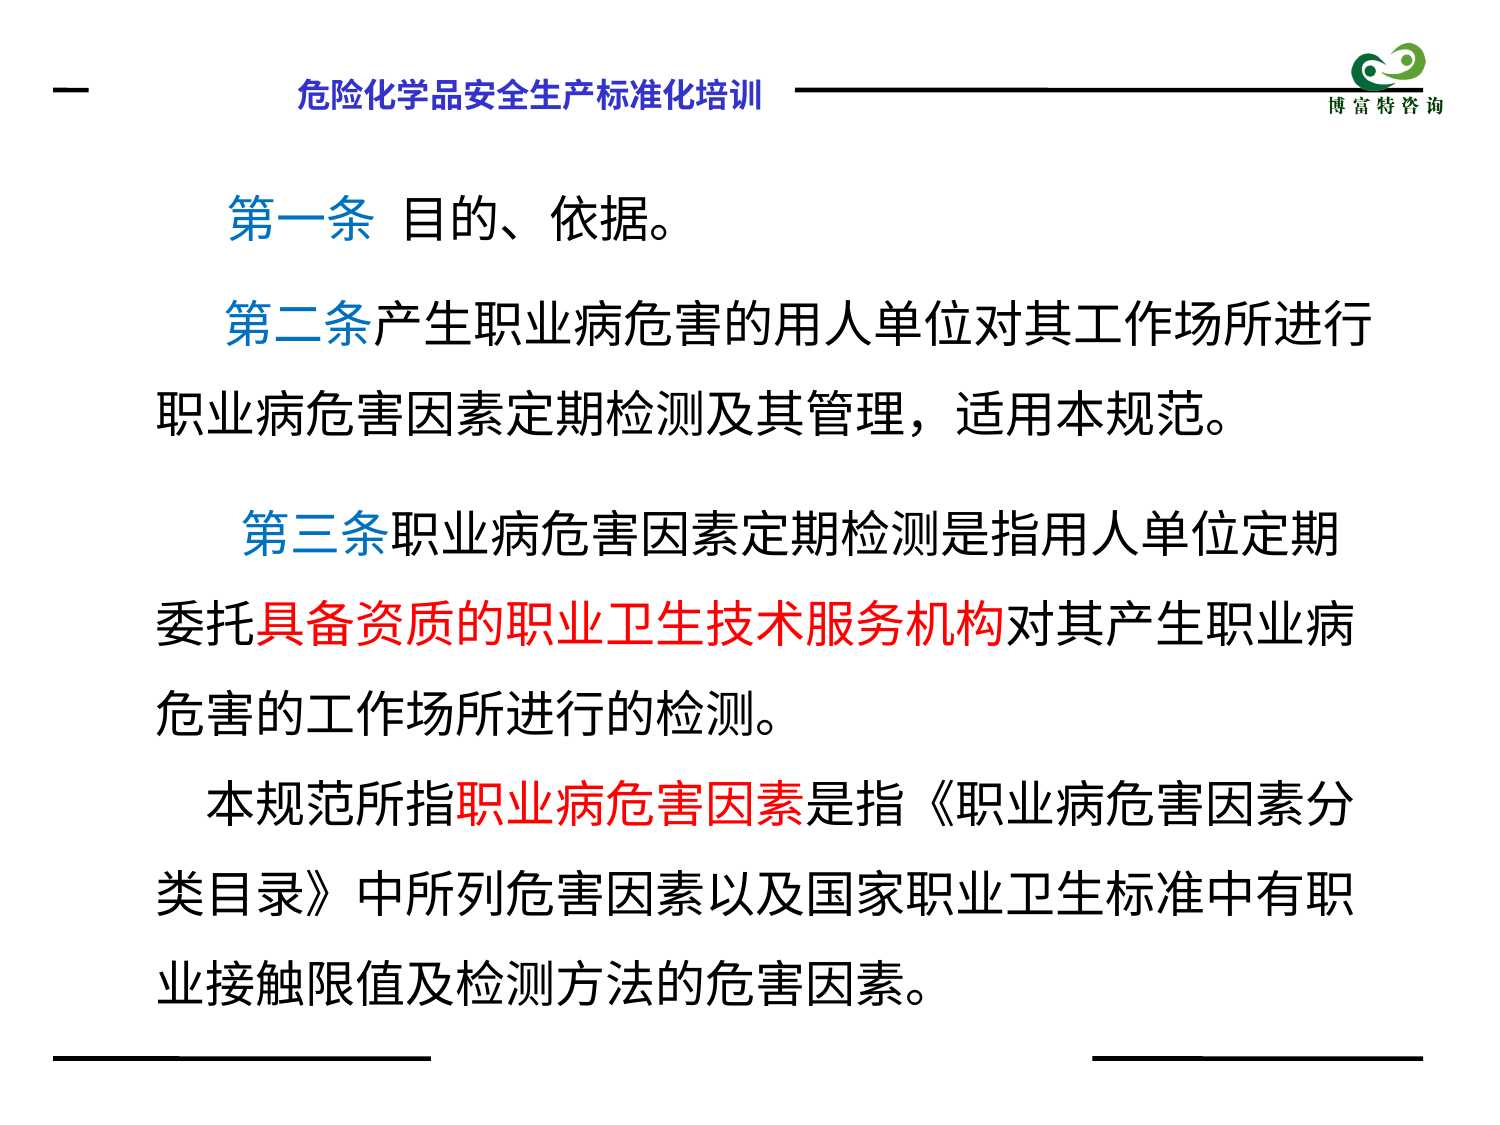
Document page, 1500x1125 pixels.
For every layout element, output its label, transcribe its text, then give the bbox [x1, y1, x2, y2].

text_box 第三条职业病危害因素定期检测是指用人单位定期委托具备资质的职业卫生技术服务机构对其产生职业病危害的工作场所进行的检测。 本规范所指职业病危害因素是指《职业病危害因素分类目录》中所列危害因素以及国家职业卫生标准中有职业接触限值及检测方法的危害因素。 [140, 465, 1395, 1021]
picture [1314, 42, 1462, 117]
text_box 第一条 目的、依据。 [93, 149, 1325, 255]
text_box 第二条产生职业病危害的用人单位对其工作场所进行职业病危害因素定期检测及其管理，适用本规范。 [140, 255, 1395, 451]
